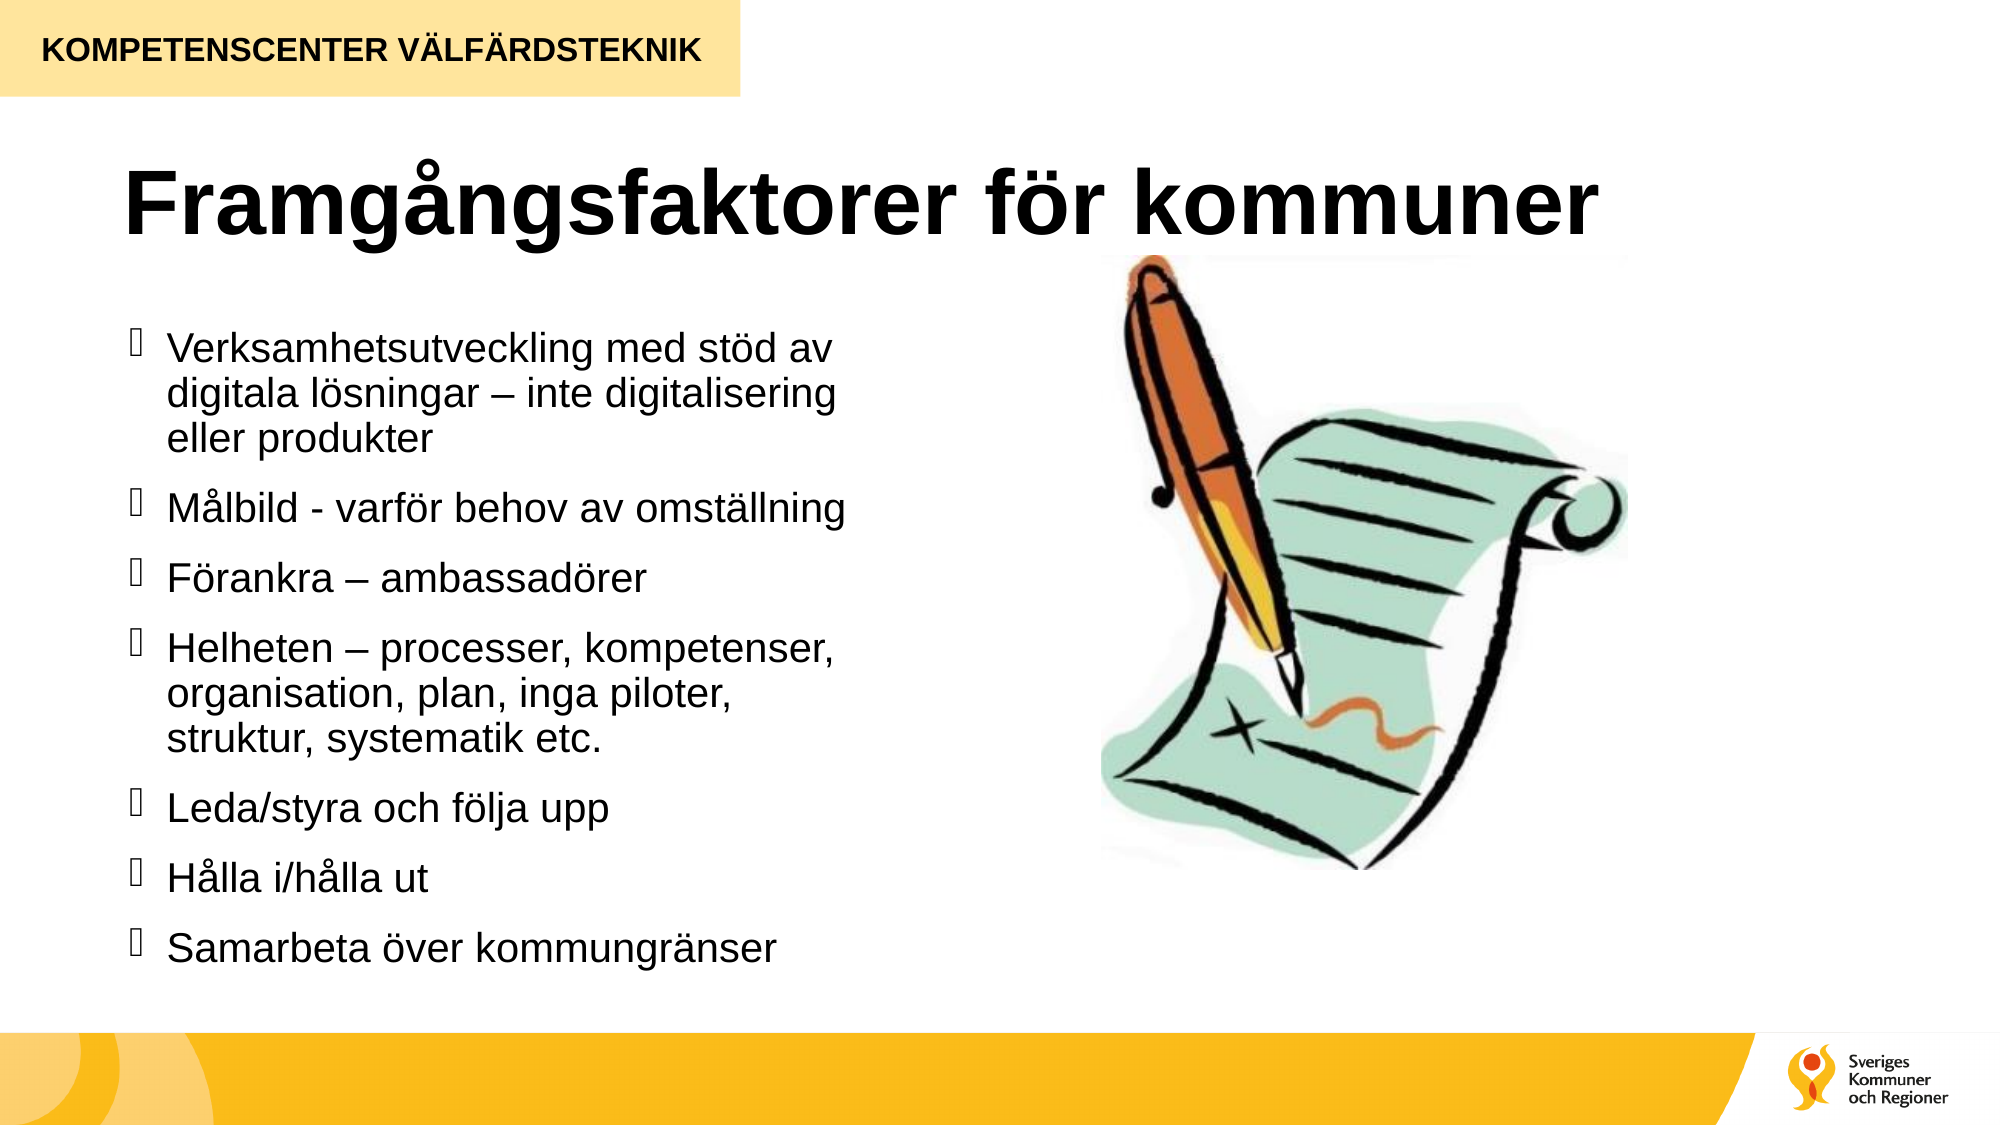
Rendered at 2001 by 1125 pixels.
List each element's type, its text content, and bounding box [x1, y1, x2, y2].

title Framgångsfaktorer för kommuner [108, 143, 1686, 346]
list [1101, 255, 1628, 870]
picture [0, 0, 2000, 1125]
list Verksamhetsutveckling med stöd av digitala lösningar – inte digitalisering eller produkter Målbild - varför behov av omställning Förankra – ambassadörer Helheten – processer, kompetenser, organisation, plan, inga piloter, struktur, systematik etc. Leda/styra och följa upp Hålla i/hålla ut Samarbeta över kommungränser [109, 318, 883, 1023]
text_box KOMPETENSCENTER VÄLFÄRDSTEKNIK [0, 0, 741, 98]
